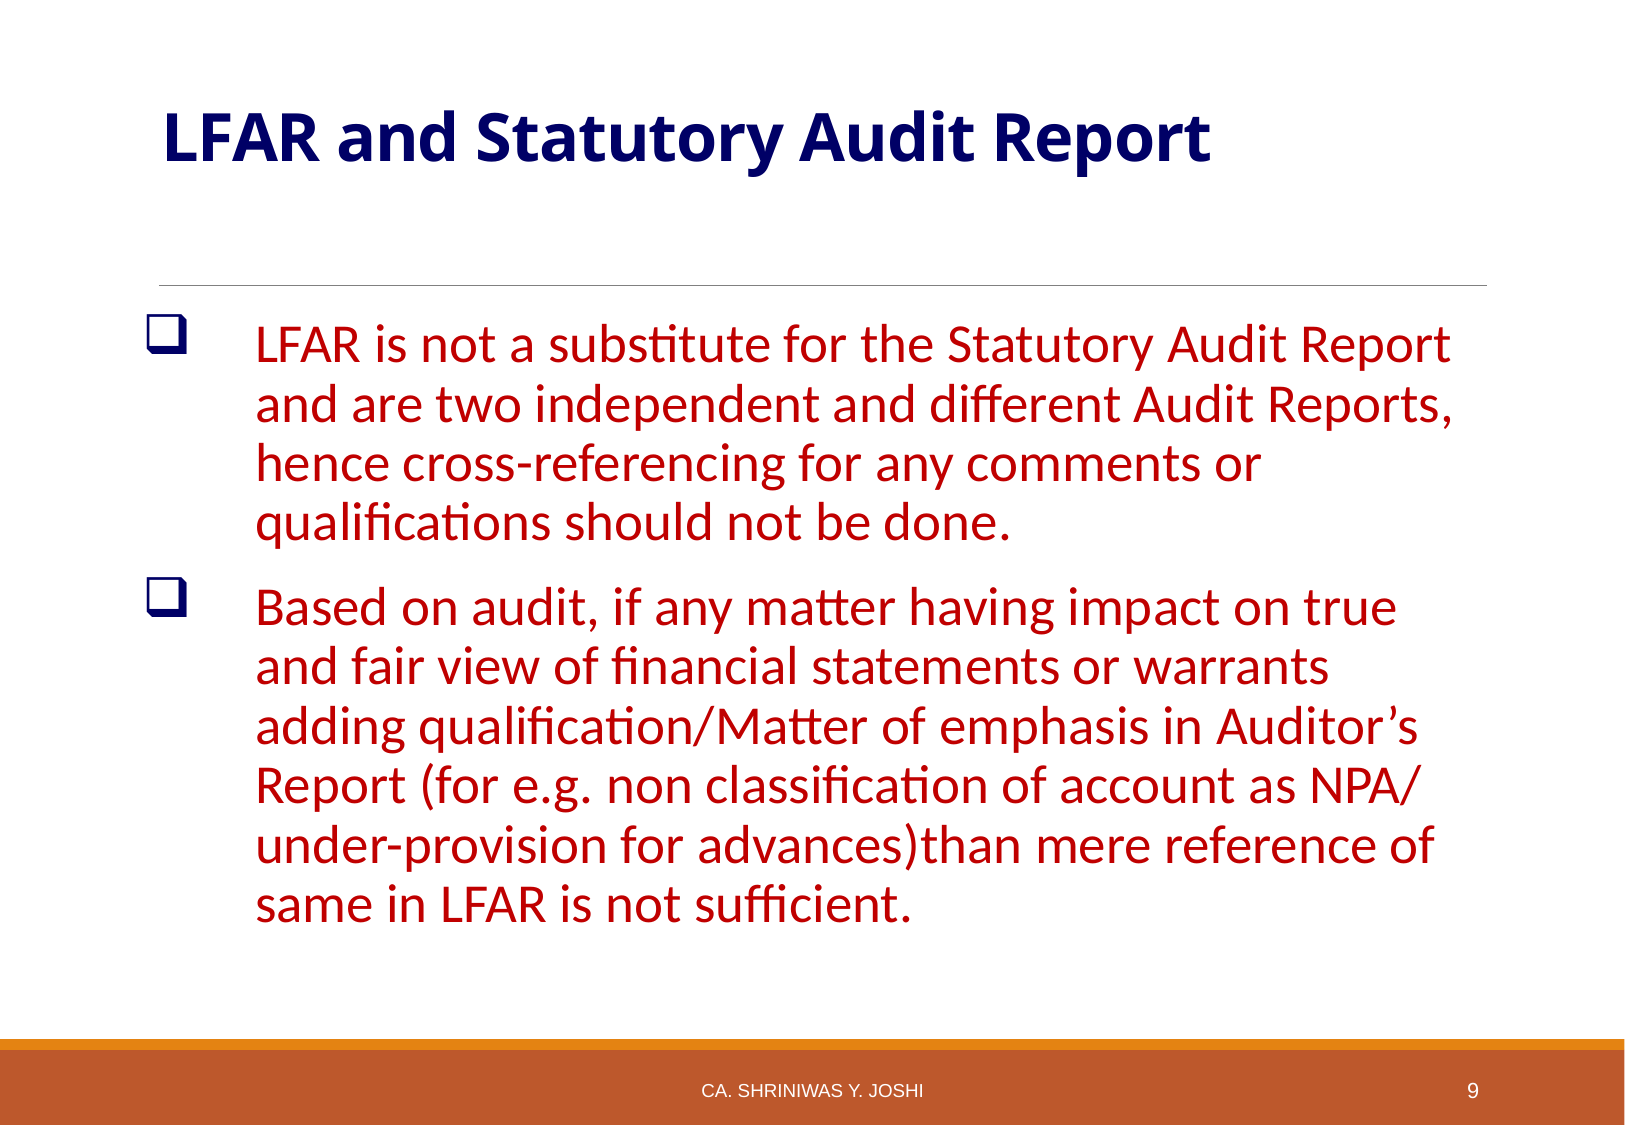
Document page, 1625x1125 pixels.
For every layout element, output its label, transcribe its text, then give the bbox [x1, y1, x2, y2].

slide_number 9 [1319, 1059, 1494, 1120]
footer CA. SHRINIWAS Y. JOSHI [491, 1059, 1134, 1120]
list LFAR is not a substitute for the Statutory Audit Report and are two independent and different Audit Reports, hence cross-referencing for any comments or qualifications should not be done. Based on audit, if any matter having impact on true and fair view of financial statements or warrants adding qualification/Matter of emphasis in Auditor’s Report (for e.g. non classification of account as NPA/ under-provision for advances)than mere reference of same in LFAR is not sufficient. [142, 307, 1483, 948]
title LFAR and Statutory Audit Report [146, 47, 1487, 183]
